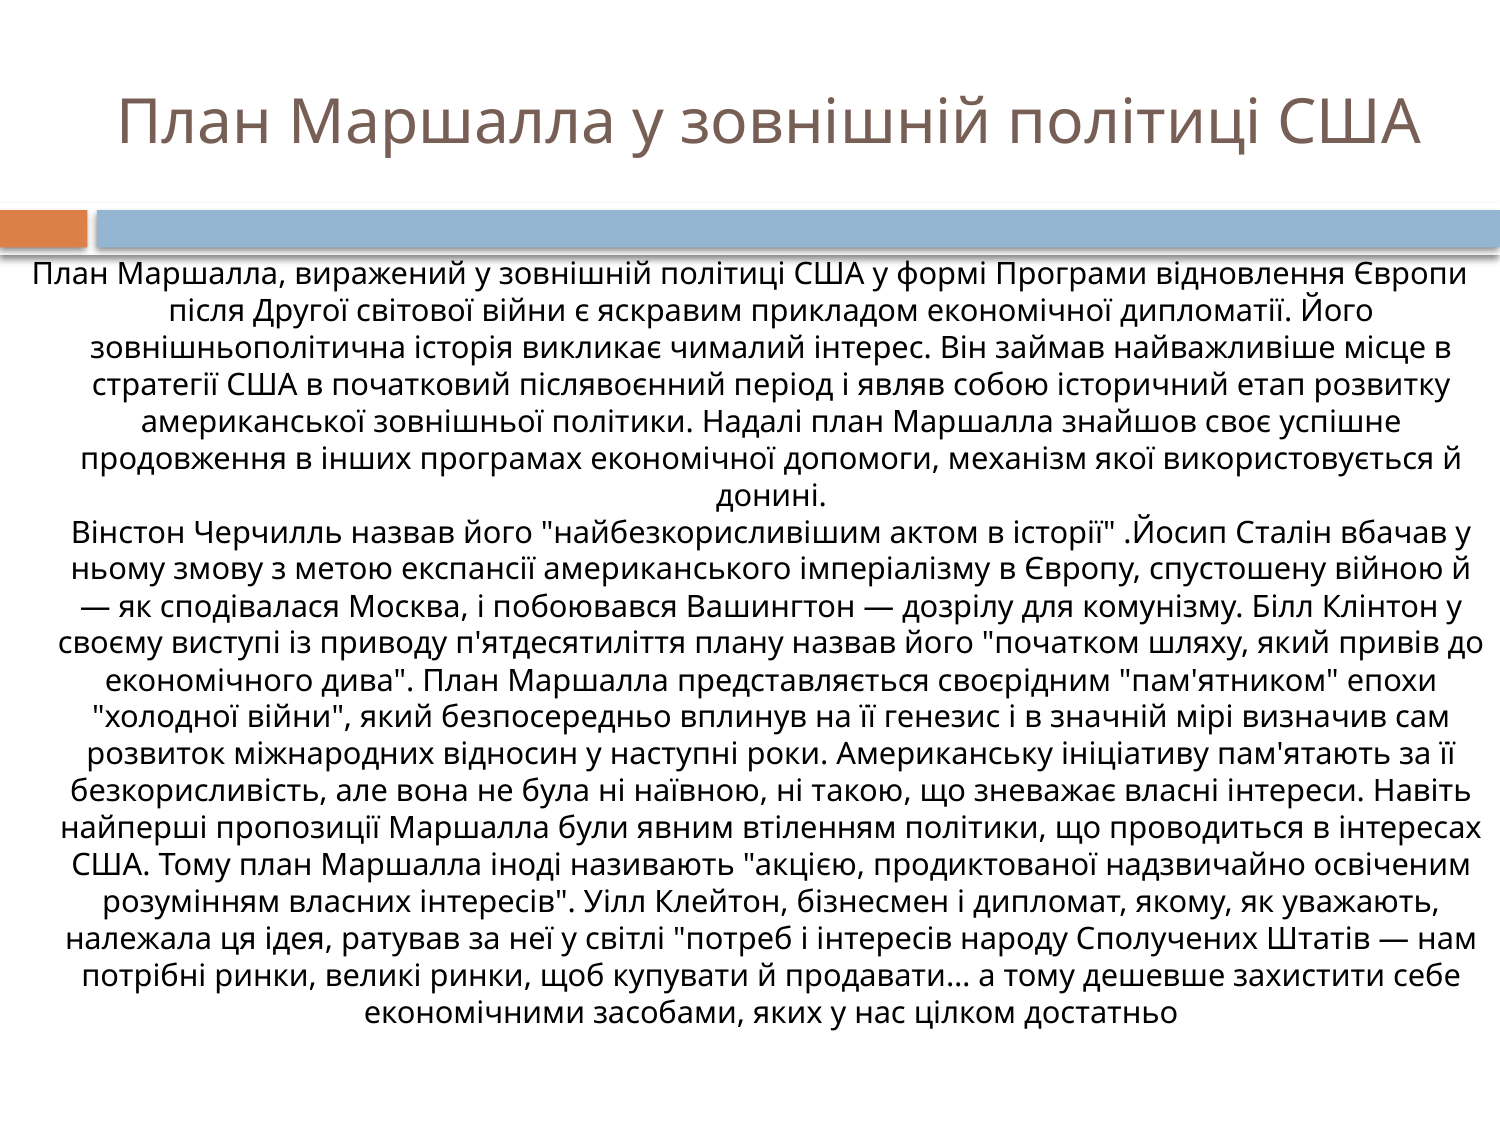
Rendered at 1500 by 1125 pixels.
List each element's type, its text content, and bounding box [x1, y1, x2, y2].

title План Маршалла у зовнішній політиці США [100, 37, 1438, 200]
list План Маршалла, виражений у зовнішній політиці США у формі Програми відновлення Європи після Другої світової війни є яскравим прикладом економічної дипломатії. Його зовнішньополітична історія викликає чималий інтерес. Він займав найважливіше місце в стратегії США в початковий післявоєнний період і являв собою історичний етап розвитку американської зовнішньої політики. Надалі план Маршалла знайшов своє успішне продовження в інших програмах економічної допомоги, механізм якої використовується й донині. Вінстон Черчилль назвав його "найбезкорисливішим актом в історії" .Йосип Сталін вбачав у ньому змову з метою експансії американського імперіалізму в Європу, спустошену війною й — як сподівалася Москва, і побоювався Вашингтон — дозрілу для комунізму. Білл Клінтон у своєму виступі із приводу п'ятдесятиліття плану назвав його "початком шляху, який привів до економічного дива". План Маршалла представляється своєрідним "пам'ятником" епохи "холодної війни", який безпосередньо вплинув на її генезис і в значній мірі визначив сам розвиток міжнародних відносин у наступні роки. Американську ініціативу пам'ятають за її безкорисливість, але вона не була ні наївною, ні такою, що зневажає власні інтереси. Навіть найперші пропозиції Маршалла були явним втіленням політики, що проводиться в інтересах США. Тому план Маршалла іноді називають "акцією, продиктованої надзвичайно освіченим розумінням власних інтересів". Уілл Клейтон, бізнесмен і дипломат, якому, як уважають, належала ця ідея, ратував за неї у світлі "потреб і інтересів народу Сполучених Штатів — нам потрібні ринки, великі ринки, щоб купувати й продавати… а тому дешевше захистити себе економічними засобами, яких у нас цілком достатньо [0, 246, 1500, 1125]
